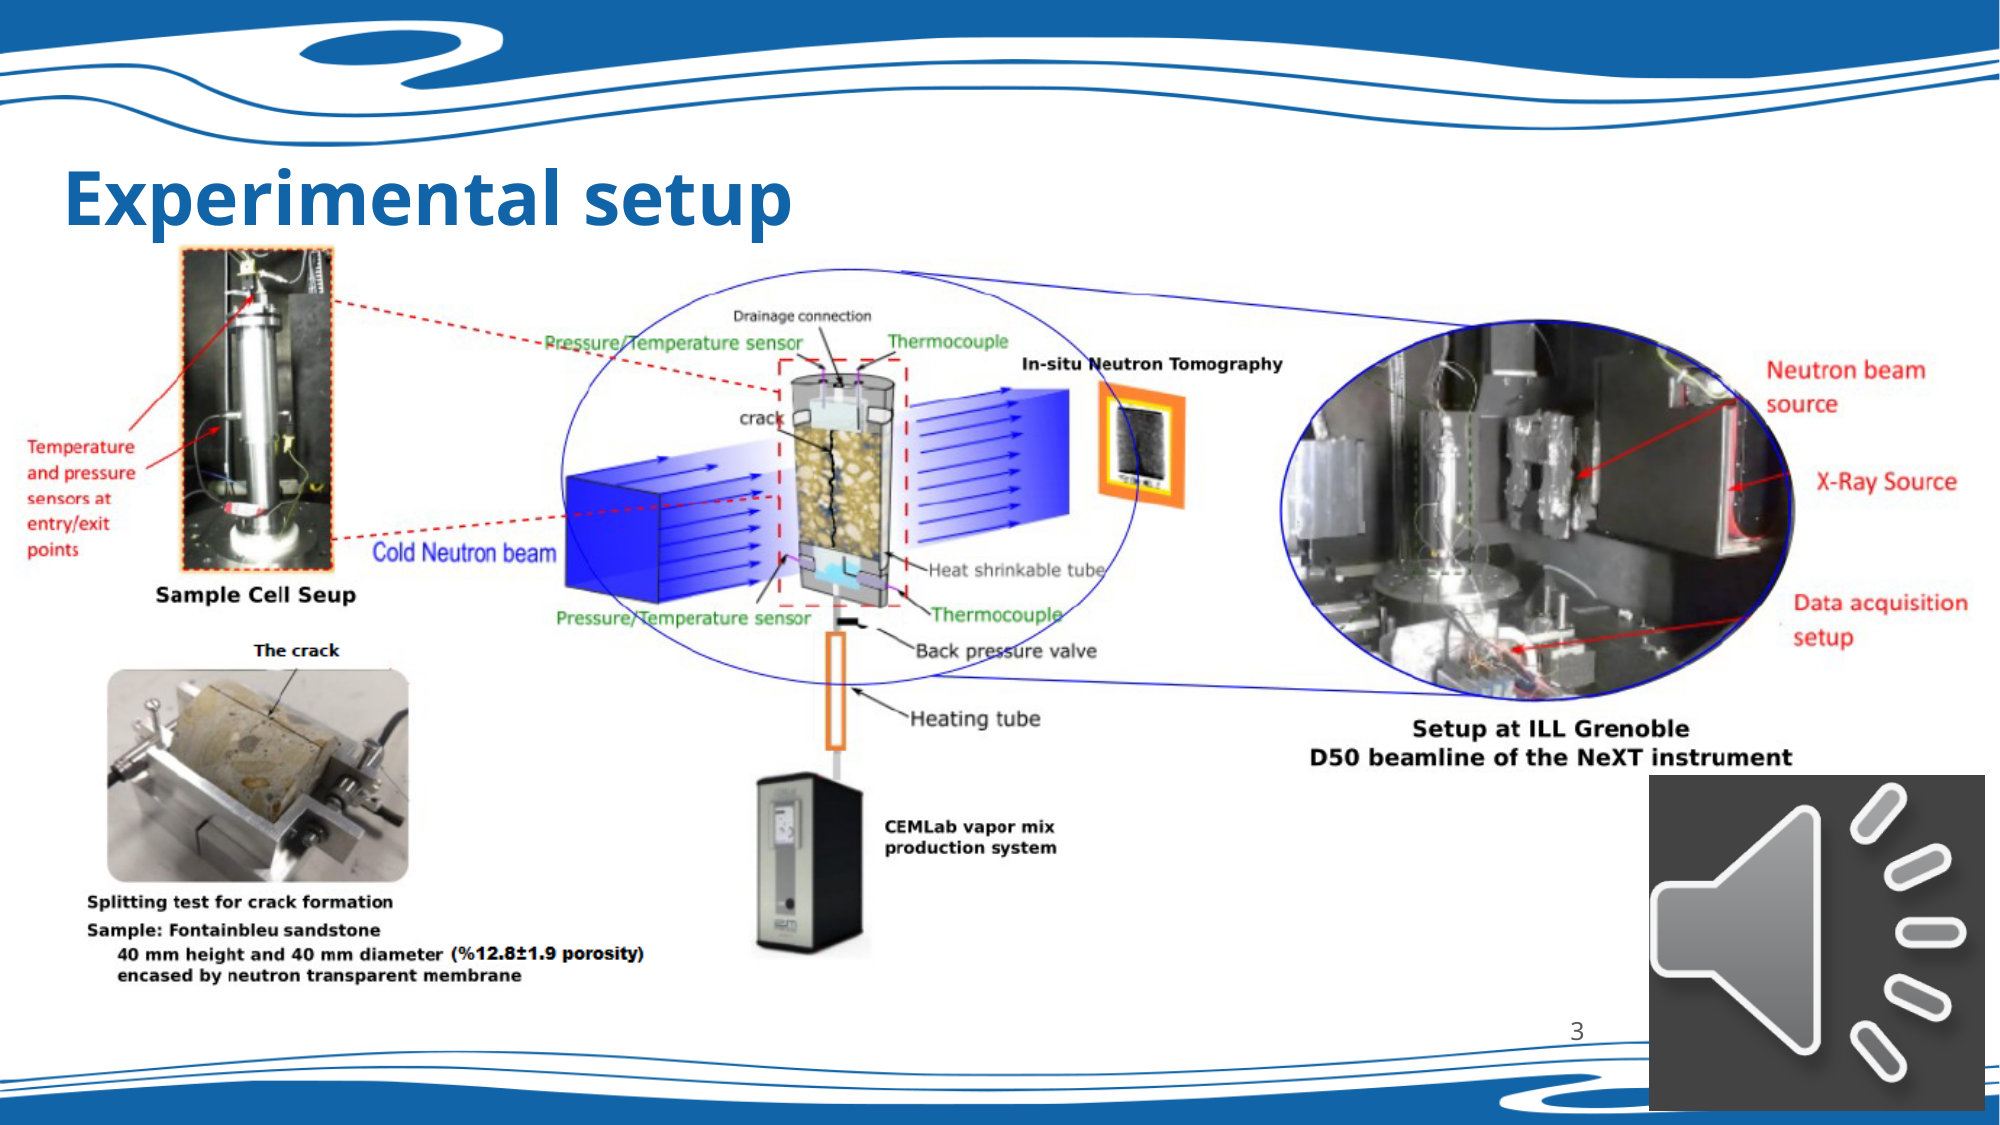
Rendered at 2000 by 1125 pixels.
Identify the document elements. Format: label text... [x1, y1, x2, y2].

slide_number 3 [1399, 1018, 1600, 1055]
picture [0, 0, 2000, 1125]
title Experimental setup [47, 72, 1473, 243]
